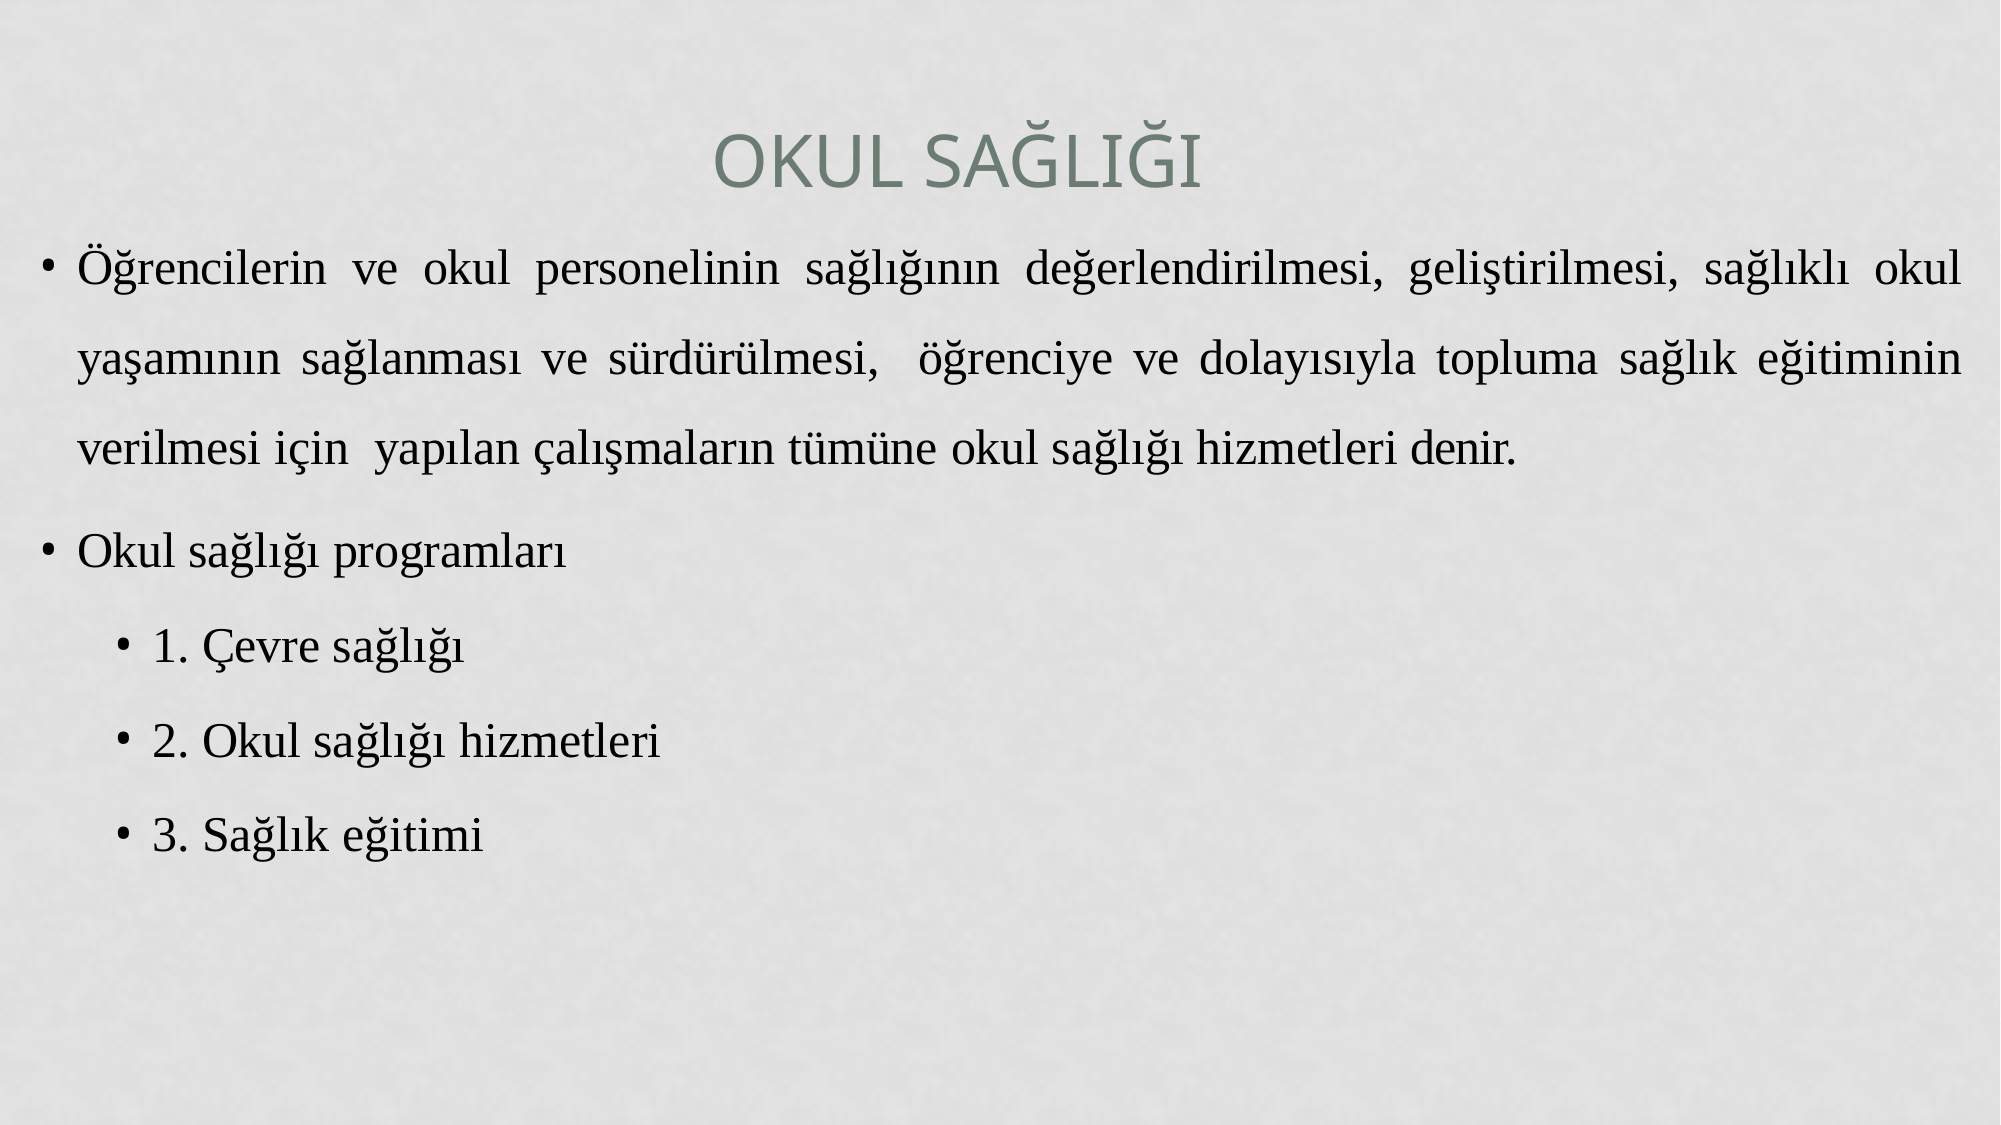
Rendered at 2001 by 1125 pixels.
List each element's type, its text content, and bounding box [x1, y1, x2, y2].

text_box Öğrencilerin ve okul personelinin sağlığının değerlendirilmesi, geliştirilmesi, sağlıklı okul yaşamının sağlanması ve sürdürülmesi, öğrenciye ve dolayısıyla topluma sağlık eğitiminin verilmesi için yapılan çalışmaların tümüne okul sağlığı hizmetleri denir. Okul sağlığı programları 1. Çevre sağlığı 2. Okul sağlığı hizmetleri 3. Sağlık eğitimi [37, 202, 1963, 862]
title Okul Sağlığı [150, 62, 1763, 202]
